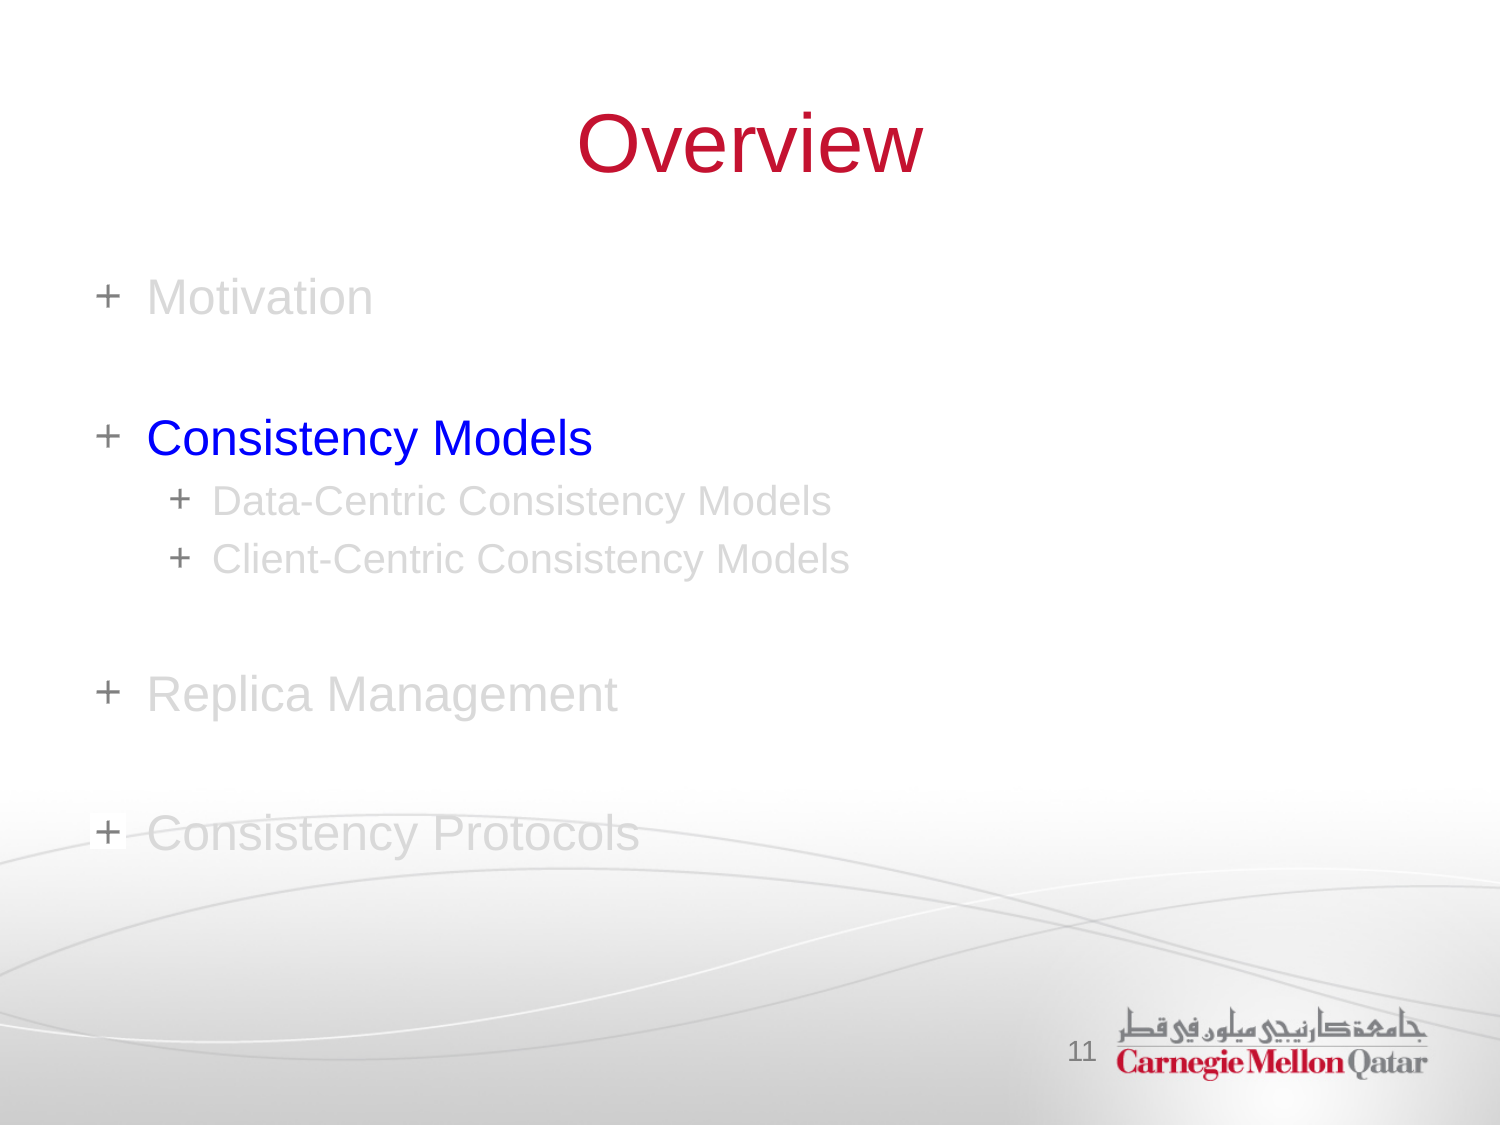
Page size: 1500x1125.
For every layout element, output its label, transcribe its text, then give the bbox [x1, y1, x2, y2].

list Motivation Consistency Models Data-Centric Consistency Models Client-Centric Consistency Models Replica Management Consistency Protocols [74, 257, 1426, 1001]
slide_number 11 [975, 1024, 1113, 1103]
title Overview [37, 44, 1463, 233]
picture [0, 0, 1500, 1125]
